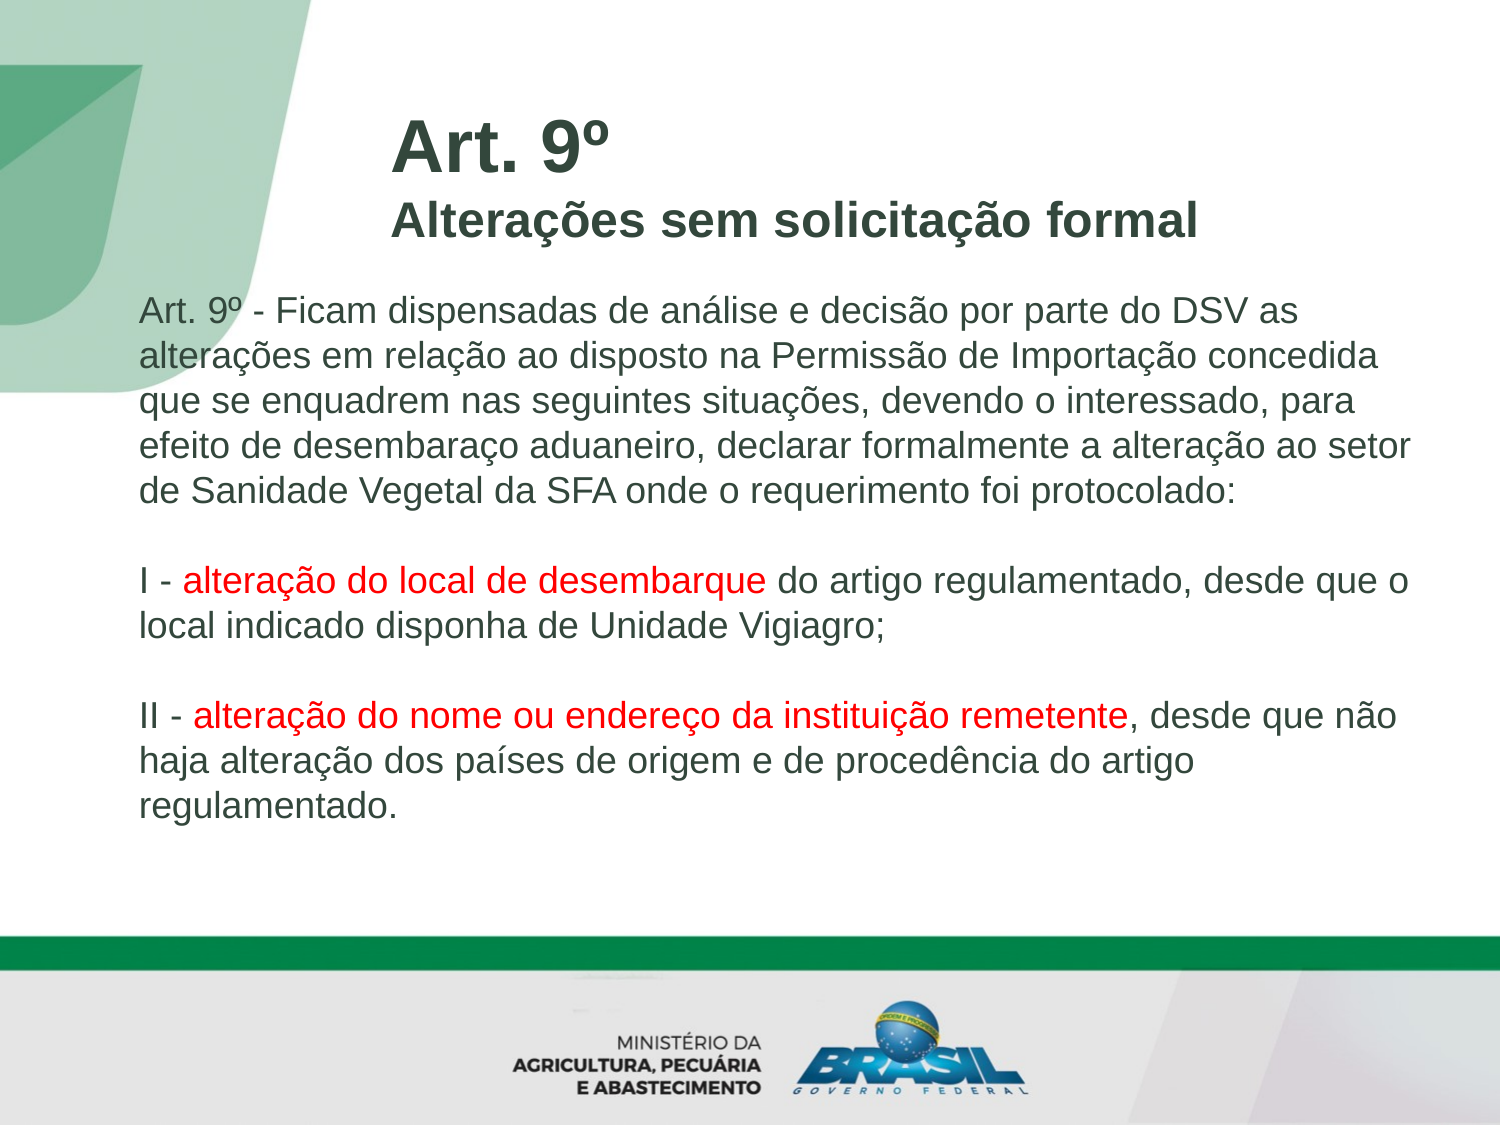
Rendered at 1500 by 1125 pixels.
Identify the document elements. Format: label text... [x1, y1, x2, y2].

text_box Art. 9º Alterações sem solicitação formal [376, 89, 1215, 255]
text_box Art. 9º - Ficam dispensadas de análise e decisão por parte do DSV as alterações em relação ao disposto na Permissão de Importação concedida que se enquadrem nas seguintes situações, devendo o interessado, para efeito de desembaraço aduaneiro, declarar formalmente a alteração ao setor de Sanidade Vegetal da SFA onde o requerimento foi protocolado: I - alteração do local de desembarque do artigo regulamentado, desde que o local indicado disponha de Unidade Vigiagro; II - alteração do nome ou endereço da instituição remetente, desde que não haja alteração dos países de origem e de procedência do artigo regulamentado. [123, 278, 1459, 834]
picture [0, 0, 1500, 1125]
